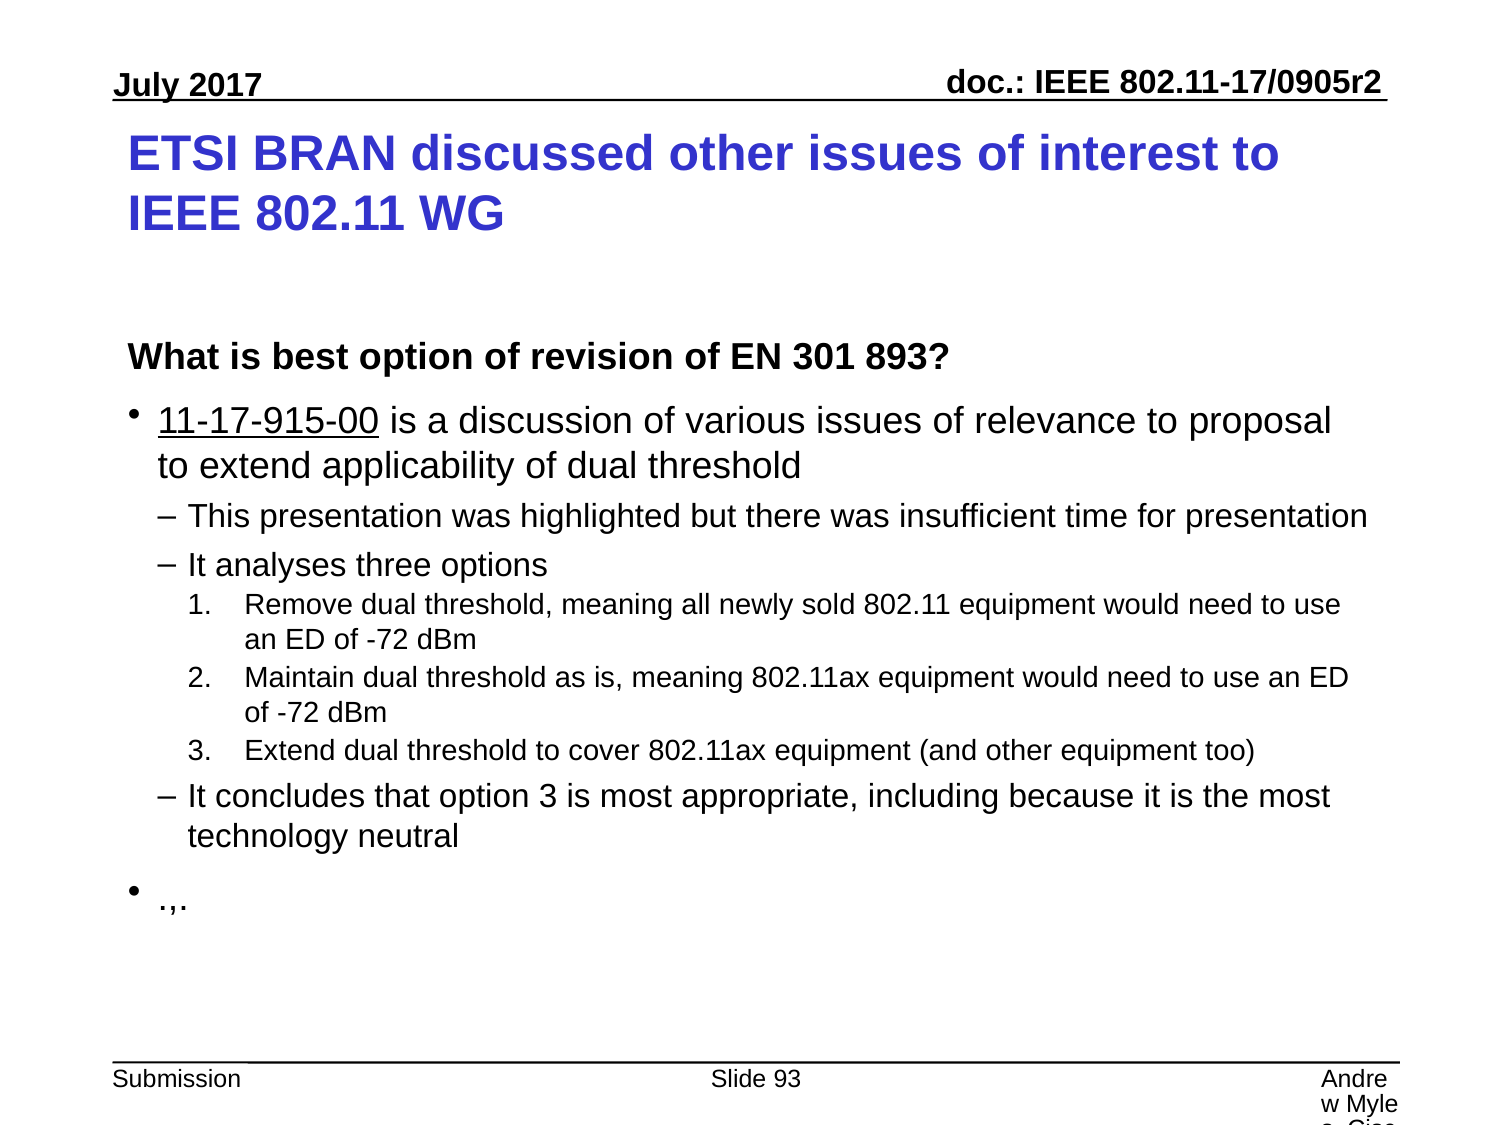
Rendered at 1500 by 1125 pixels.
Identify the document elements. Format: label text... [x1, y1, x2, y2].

title ETSI BRAN discussed other issues of interest to IEEE 802.11 WG [112, 112, 1388, 288]
slide_number Slide 93 [709, 1061, 803, 1093]
footer Andrew Myles, Cisco [1320, 1061, 1402, 1093]
list What is best option of revision of EN 301 893? 11-17-915-00 is a discussion of various issues of relevance to proposal to extend applicability of dual threshold This presentation was highlighted but there was insufficient time for presentation It analyses three options Remove dual threshold, meaning all newly sold 802.11 equipment would need to use an ED of -72 dBm Maintain dual threshold as is, meaning 802.11ax equipment would need to use an ED of -72 dBm Extend dual threshold to cover 802.11ax equipment (and other equipment too) It concludes that option 3 is most appropriate, including because it is the most technology neutral .,. [112, 324, 1388, 1000]
